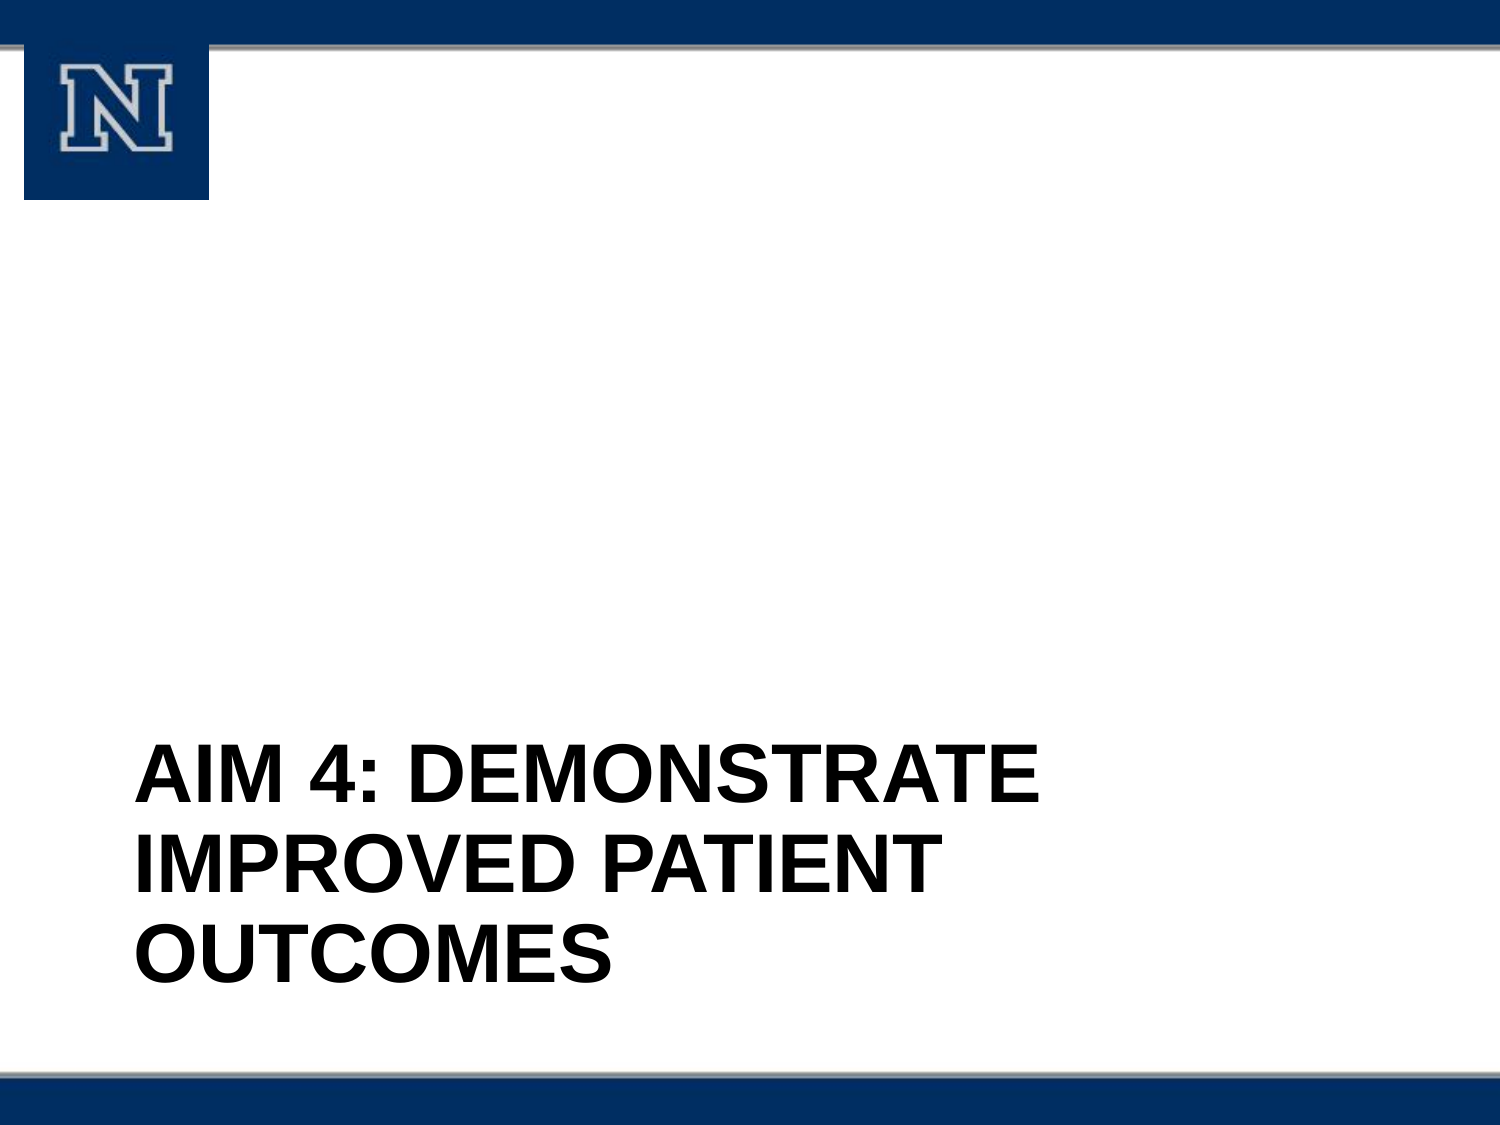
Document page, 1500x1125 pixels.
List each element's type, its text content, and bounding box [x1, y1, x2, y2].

picture [0, 1062, 1500, 1125]
picture [0, 0, 1500, 200]
title Aim 4: demonstrate improved patient outcomes [118, 722, 1394, 947]
